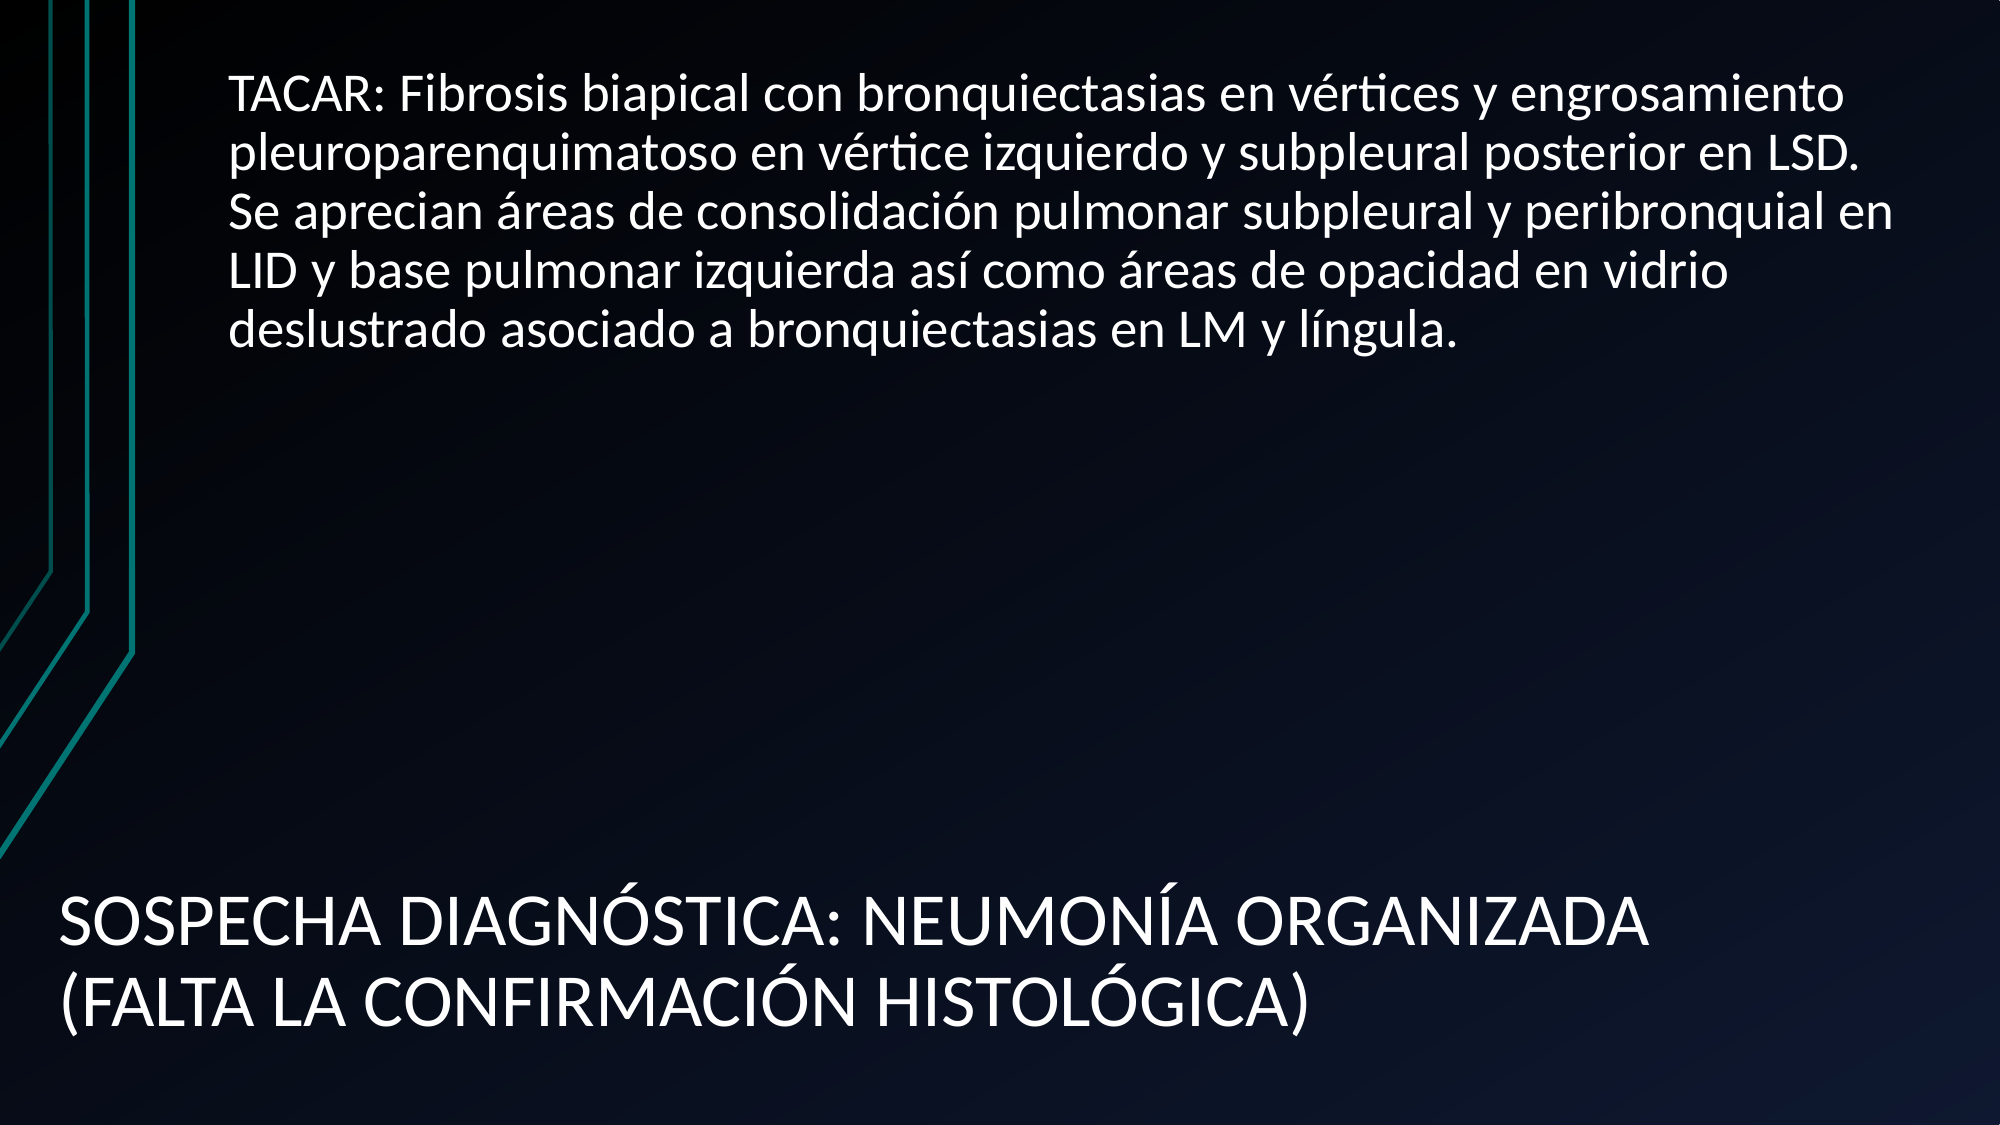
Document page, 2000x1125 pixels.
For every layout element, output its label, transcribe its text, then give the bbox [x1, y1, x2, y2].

title SOSPECHA DIAGNÓSTICA: NEUMONÍA ORGANIZADA (FALTA LA CONFIRMACIÓN HISTOLÓGICA) [38, 724, 1901, 1053]
subtitle TACAR: Fibrosis biapical con bronquiectasias en vértices y engrosamiento pleuroparenquimatoso en vértice izquierdo y subpleural posterior en LSD. Se aprecian áreas de consolidación pulmonar subpleural y peribronquial en LID y base pulmonar izquierda así como áreas de opacidad en vidrio deslustrado asociado a bronquiectasias en LM y língula. [208, 54, 1922, 409]
